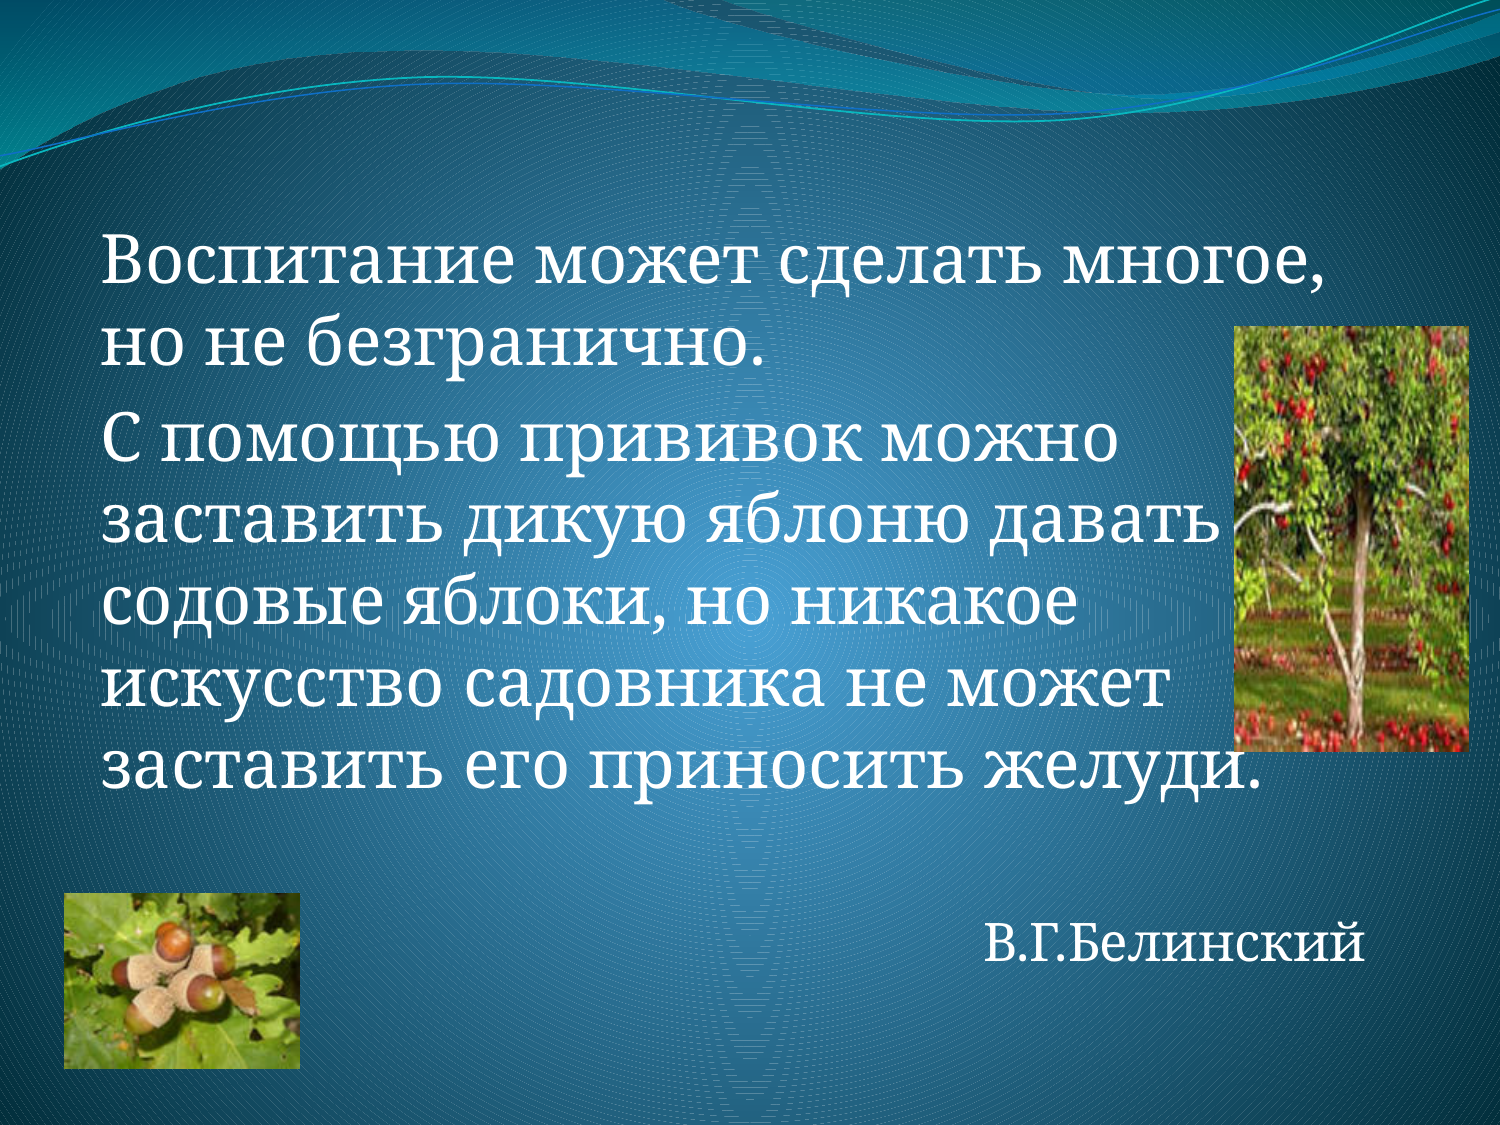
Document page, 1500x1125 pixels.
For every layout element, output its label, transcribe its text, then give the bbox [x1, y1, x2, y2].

subtitle Воспитание может сделать многое, но не безгранично. С помощью прививок можно заставить дикую яблоню давать содовые яблоки, но никакое искусство садовника не может заставить его приносить желуди. В.Г.Белинский [100, 208, 1376, 988]
picture [1234, 326, 1469, 752]
picture [64, 893, 300, 1069]
